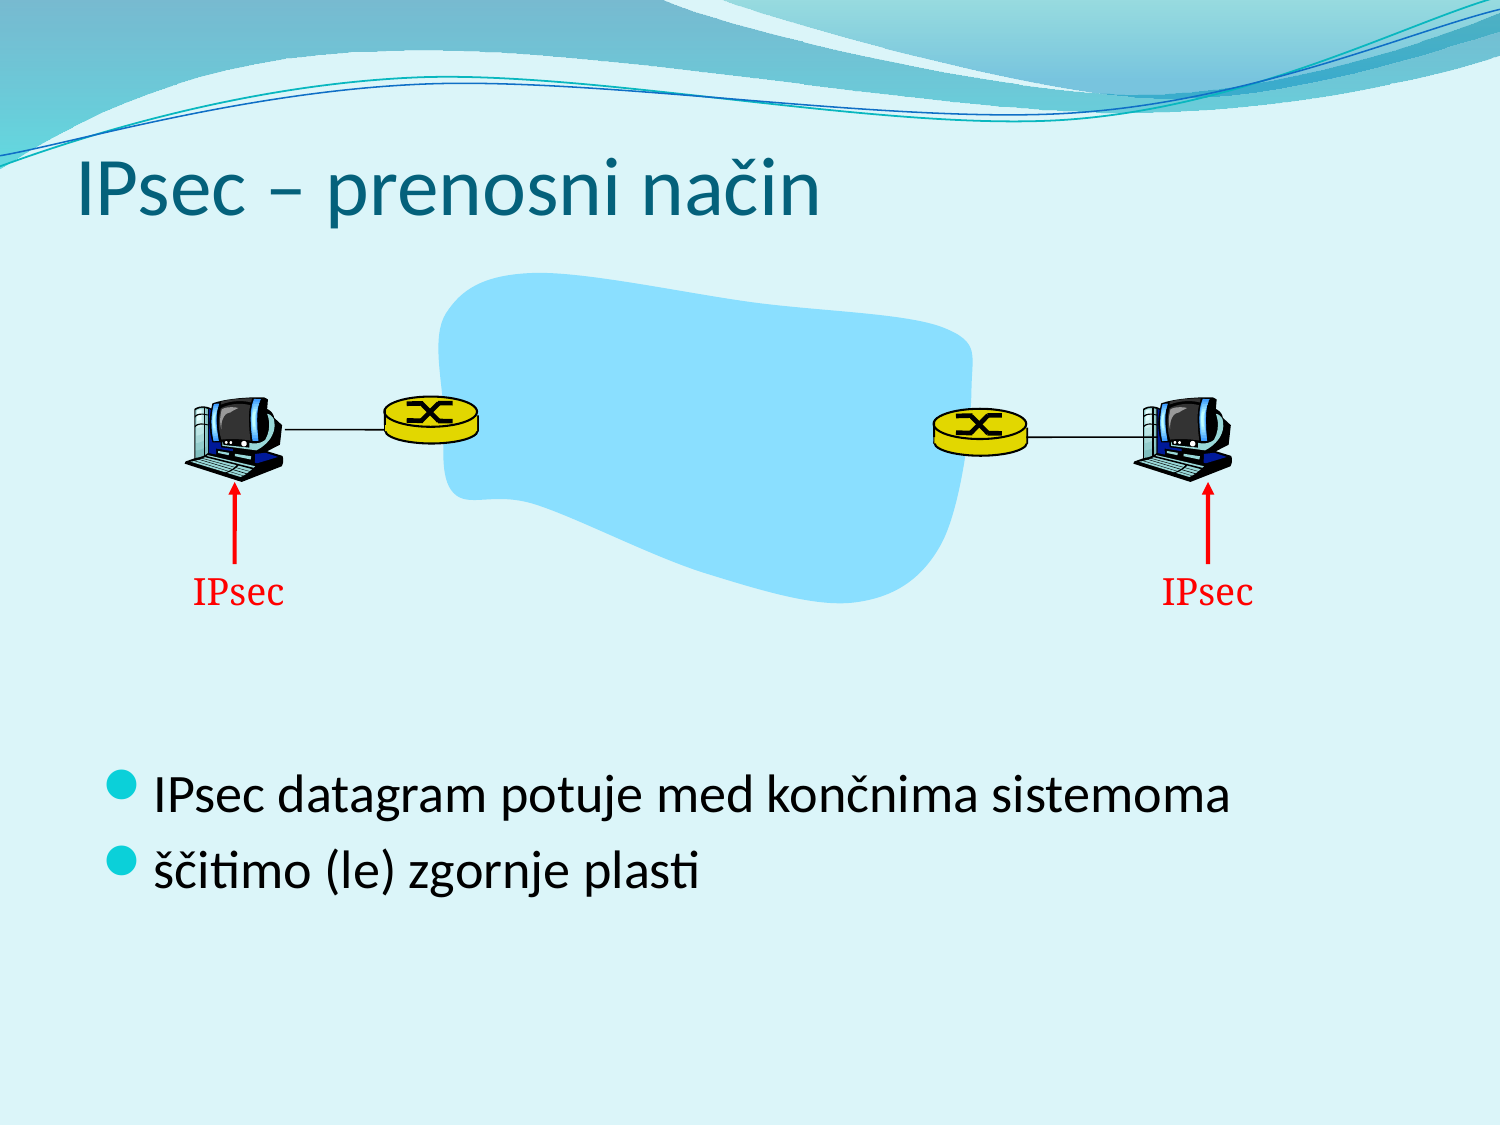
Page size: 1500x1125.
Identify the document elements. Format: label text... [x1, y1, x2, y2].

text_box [169, 270, 1278, 626]
title IPsec – prenosni način [75, 113, 1425, 233]
list IPsec datagram potuje med končnima sistemoma ščitimo (le) zgornje plasti [87, 751, 1363, 1071]
